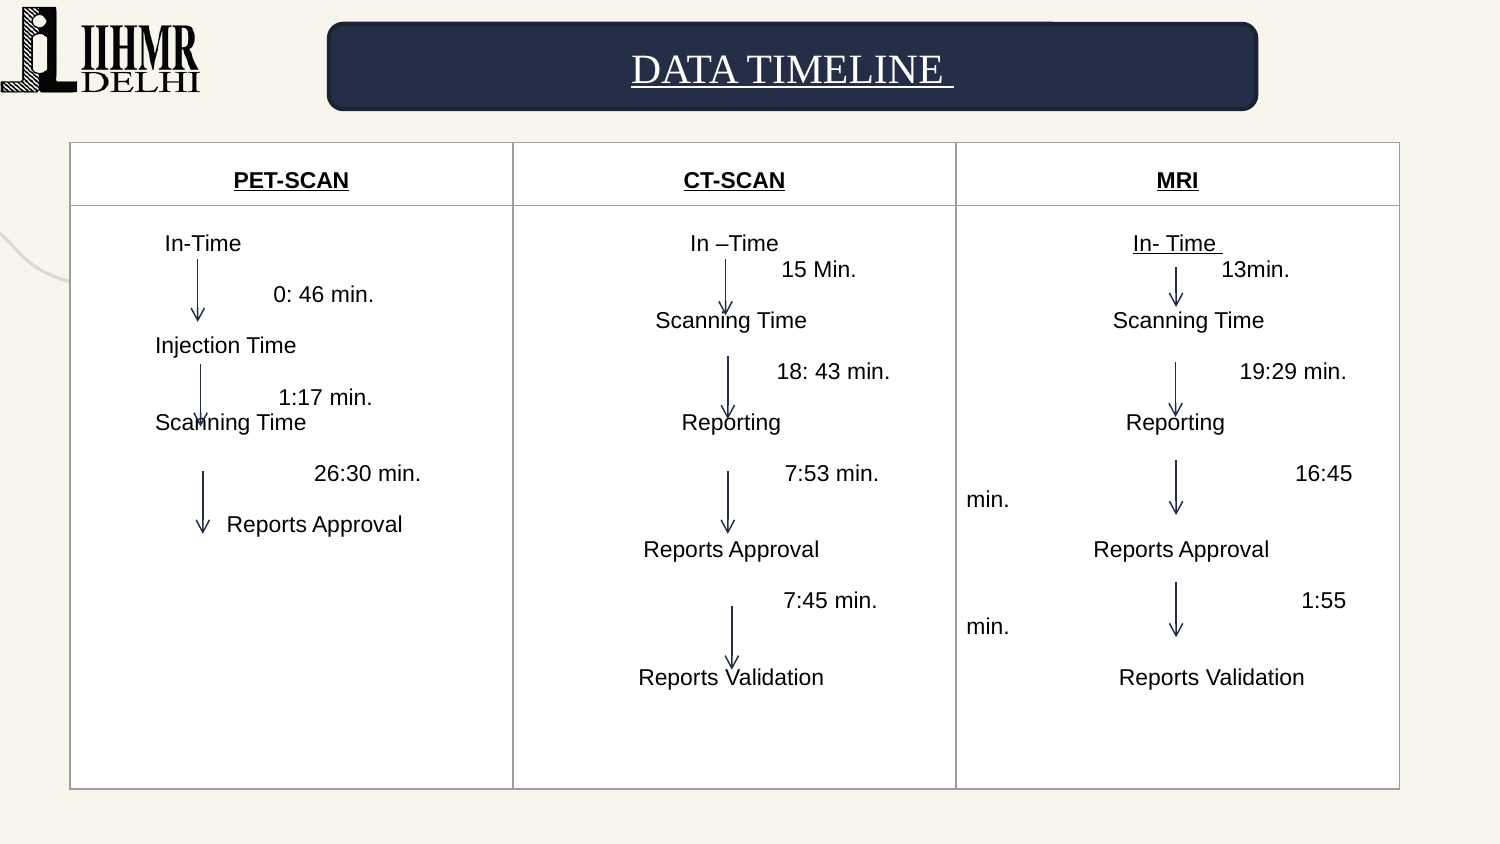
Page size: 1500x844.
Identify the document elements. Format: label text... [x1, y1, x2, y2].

table_cell In –Time 15 Min. Scanning Time 18: 43 min. Reporting 7:53 min. Reports Approval 7:45 min. Reports Validation [514, 206, 955, 788]
table_cell In-Time 0: 46 min. Injection Time 1:17 min. Scanning Time 26:30 min. Reports Approval [71, 206, 512, 788]
picture [0, 3, 212, 93]
table_header MRI [957, 143, 1399, 205]
table_header PET-SCAN [71, 143, 512, 205]
table_header CT-SCAN [514, 143, 955, 205]
text_box DATA TIMELINE [326, 21, 1259, 112]
table_cell In- Time 13min. Scanning Time 19:29 min. Reporting 16:45 min. Reports Approval 1:55 min. Reports Validation [957, 206, 1399, 788]
